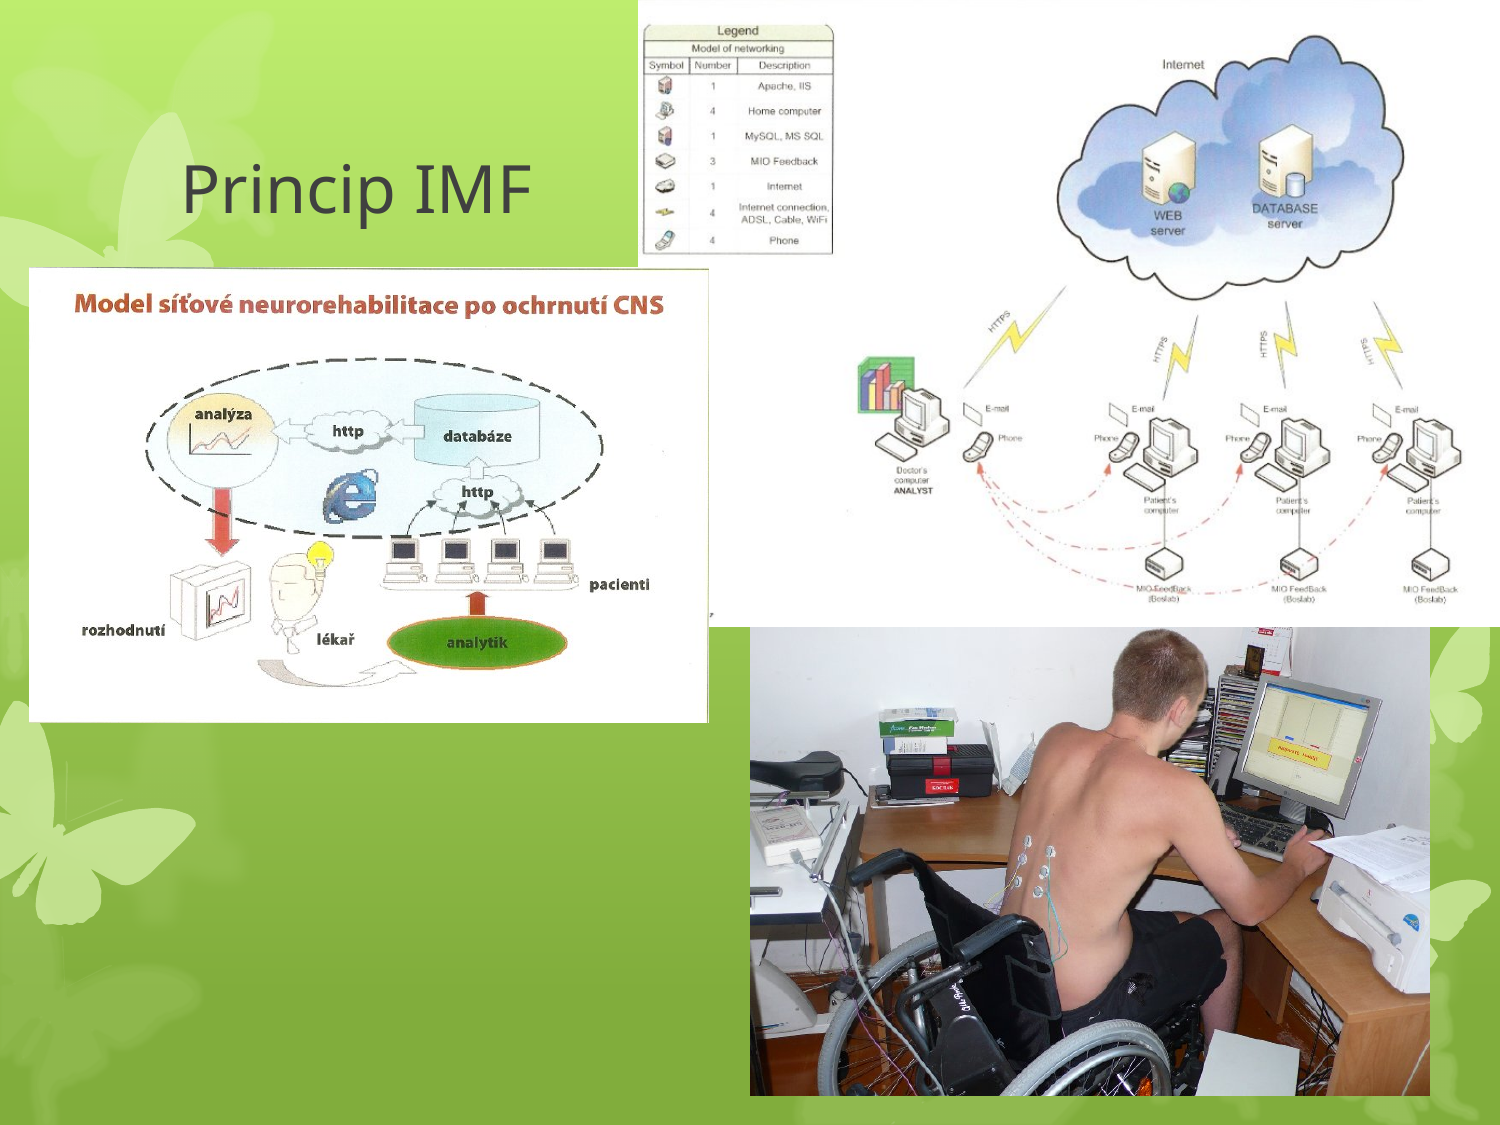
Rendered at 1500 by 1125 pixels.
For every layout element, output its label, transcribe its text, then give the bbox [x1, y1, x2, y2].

picture [28, 0, 1500, 1097]
title Princip IMF [165, 110, 632, 263]
